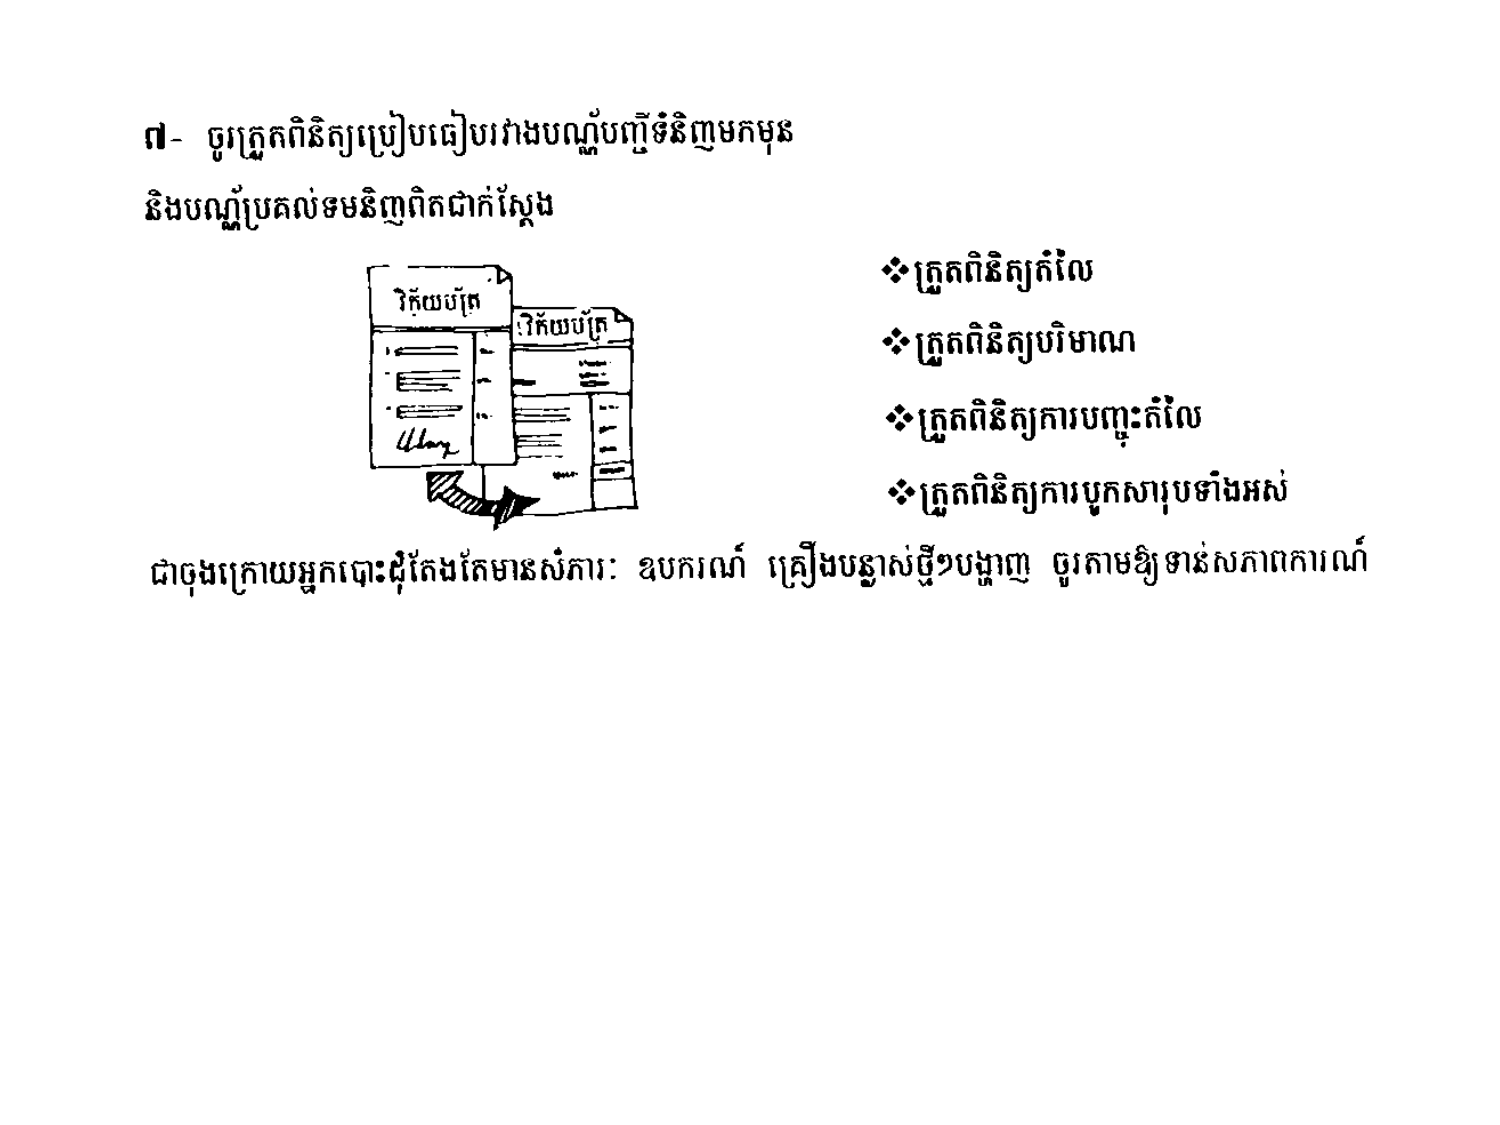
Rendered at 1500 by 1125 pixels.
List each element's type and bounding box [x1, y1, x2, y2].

picture [124, 99, 1388, 602]
